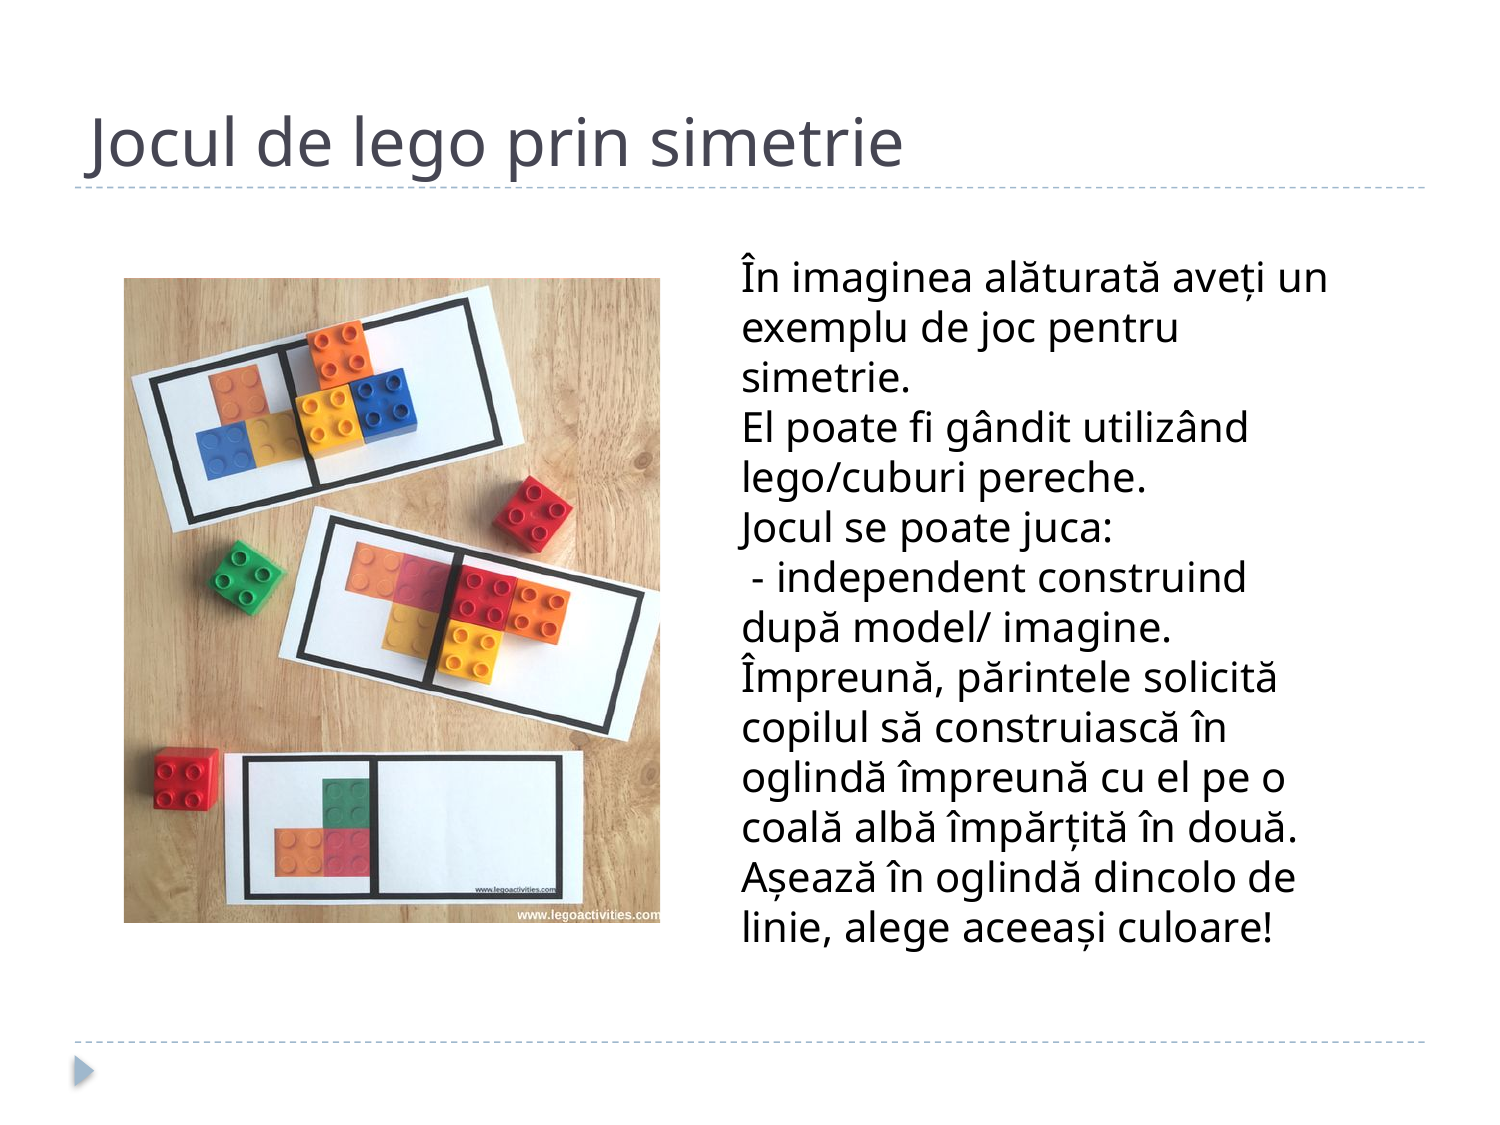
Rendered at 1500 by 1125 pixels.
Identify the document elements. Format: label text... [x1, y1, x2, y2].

title Jocul de lego prin simetrie [75, 24, 1425, 188]
text_box În imaginea alăturată aveți un exemplu de joc pentru simetrie. El poate fi gândit utilizând lego/cuburi pereche. Jocul se poate juca: - independent construind după model/ imagine. Împreună, părintele solicită copilul să construiască în oglindă împreună cu el pe o coală albă împărțită în două. Așează în oglindă dincolo de linie, alege aceeași culoare! [726, 243, 1353, 959]
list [123, 278, 661, 924]
